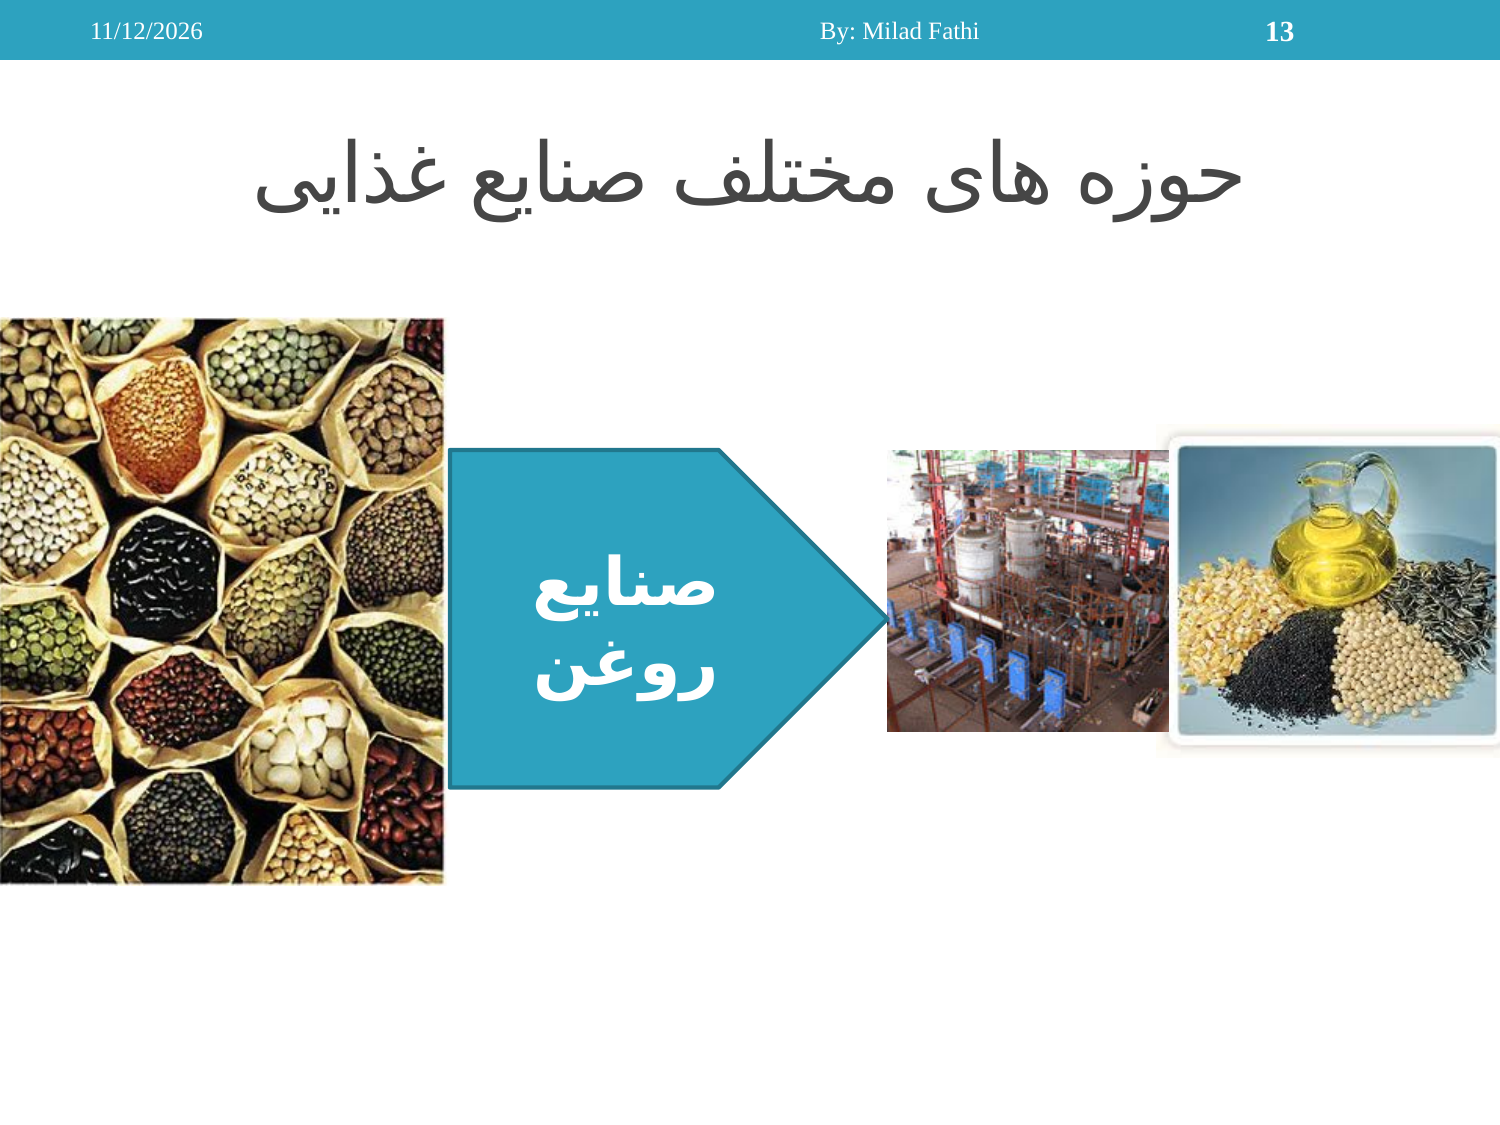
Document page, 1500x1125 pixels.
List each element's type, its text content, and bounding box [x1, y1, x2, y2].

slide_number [75, 3, 550, 57]
title حوزه های مختلف صنایع غذایی [75, 87, 1425, 250]
picture [887, 424, 1500, 759]
footer By: Milad Fathi [562, 3, 1238, 57]
text_box صنایع روغن [458, 447, 884, 790]
picture [0, 317, 451, 886]
slide_number 13 [1250, 3, 1425, 57]
